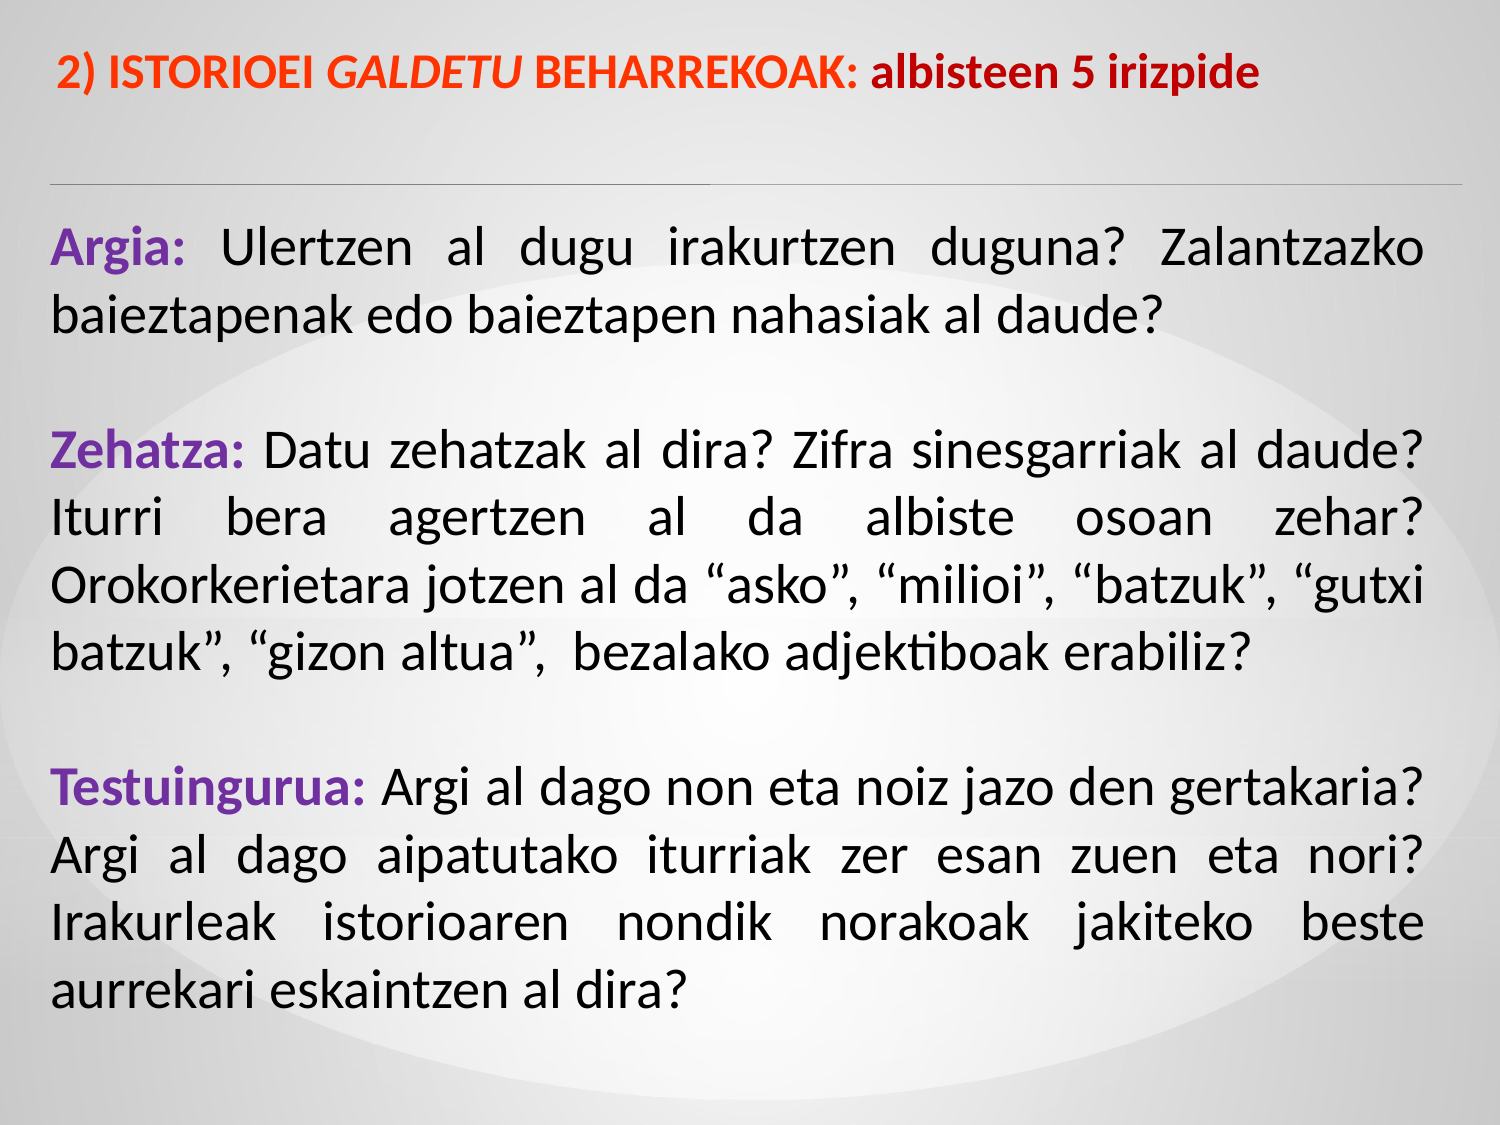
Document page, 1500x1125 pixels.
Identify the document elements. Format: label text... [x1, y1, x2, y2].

text_box Argia: Ulertzen al dugu irakurtzen duguna? Zalantzazko baieztapenak edo baieztapen nahasiak al daude? Zehatza: Datu zehatzak al dira? Zifra sinesgarriak al daude? Iturri bera agertzen al da albiste osoan zehar? Orokorkerietara jotzen al da “asko”, “milioi”, “batzuk”, “gutxi batzuk”, “gizon altua”, bezalako adjektiboak erabiliz? Testuingurua: Argi al dago non eta noiz jazo den gertakaria? Argi al dago aipatutako iturriak zer esan zuen eta nori? Irakurleak istorioaren nondik norakoak jakiteko beste aurrekari eskaintzen al dira? [35, 202, 1441, 1095]
text_box 2) ISTORIOEI GALDETU BEHARREKOAK: albisteen 5 irizpide [41, 30, 1500, 106]
